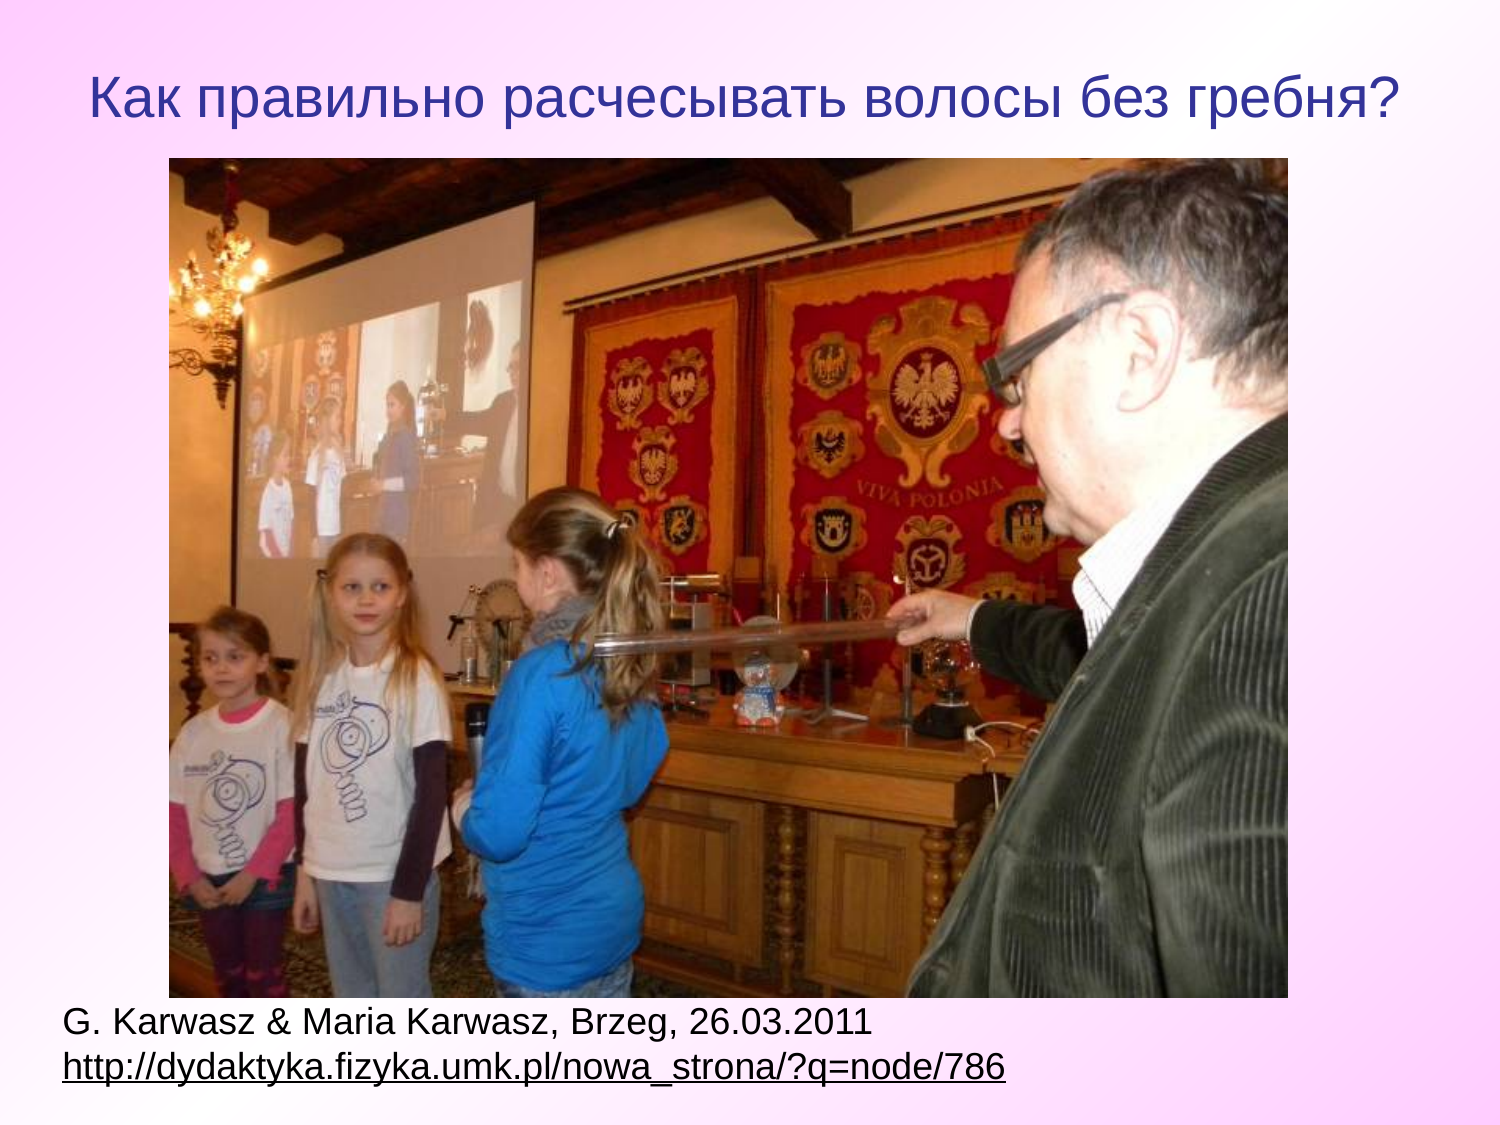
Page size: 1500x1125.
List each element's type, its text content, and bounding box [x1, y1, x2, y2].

picture [169, 158, 1288, 998]
title Как правильно расчесывать волосы без гребня? [70, 0, 1421, 188]
text_box G. Karwasz & Maria Karwasz, Brzeg, 26.03.2011 http://dydaktyka.fizyka.umk.pl/nowa_strona/?q=node/786 [47, 989, 1032, 1094]
